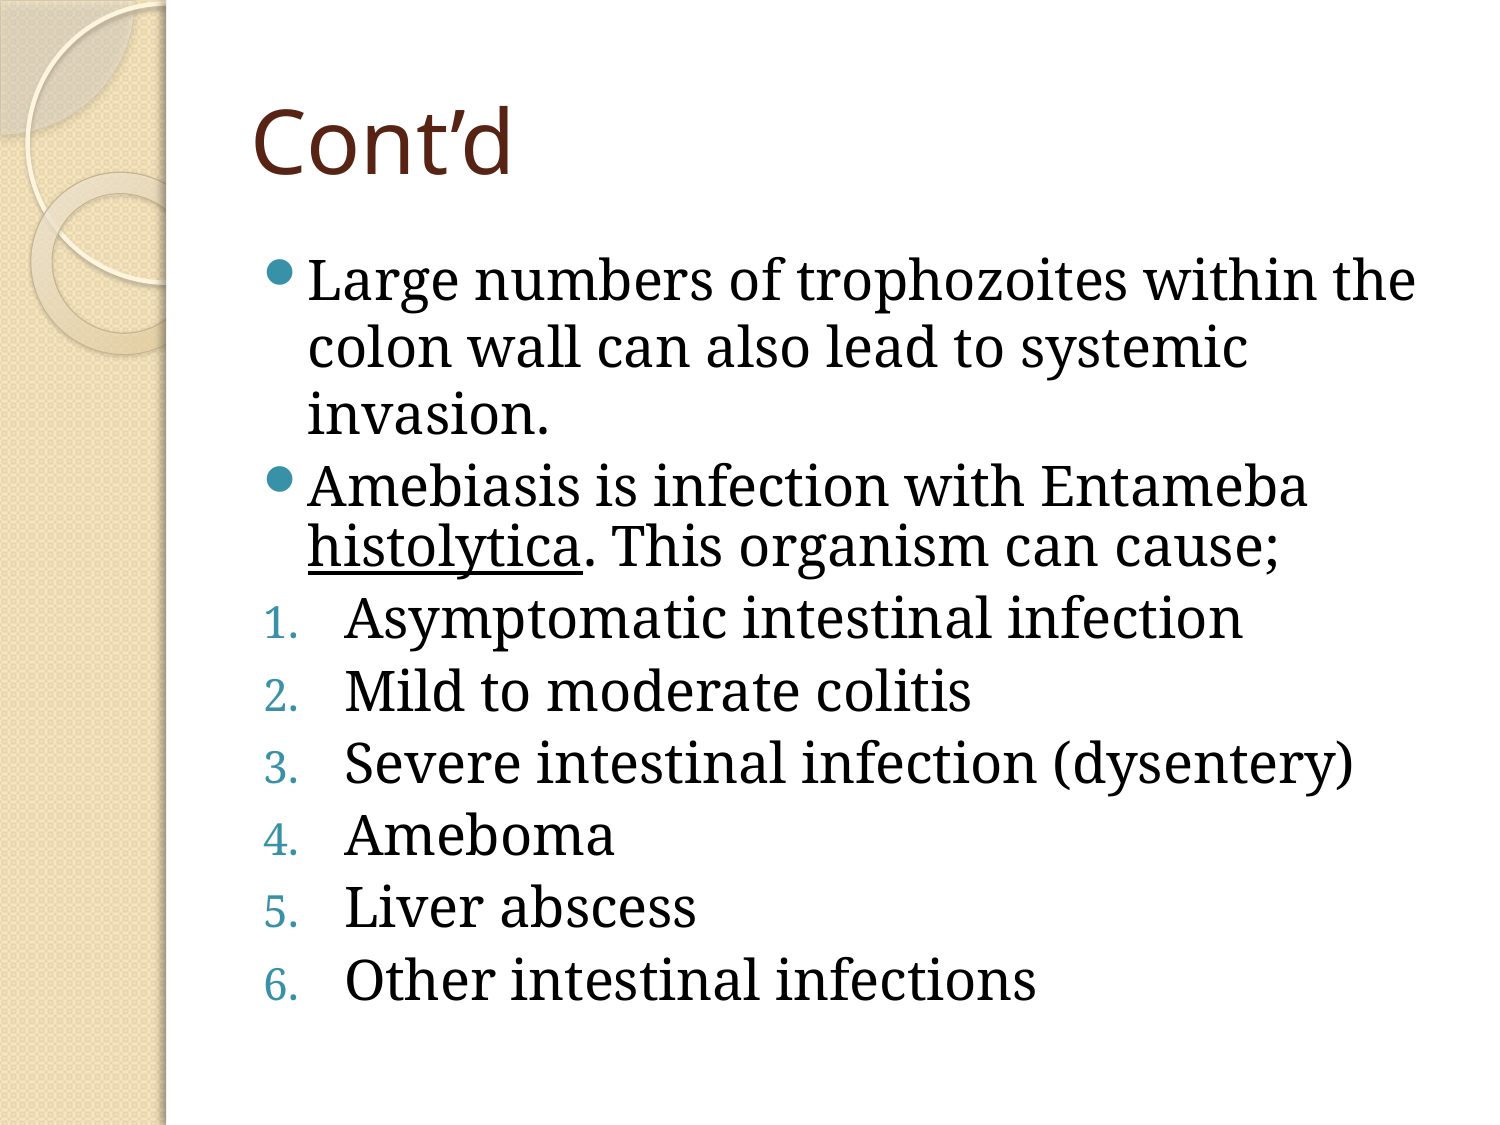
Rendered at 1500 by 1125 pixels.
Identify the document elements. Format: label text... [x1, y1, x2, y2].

title Cont’d [235, 45, 1466, 233]
list Large numbers of trophozoites within the colon wall can also lead to systemic invasion. Amebiasis is infection with Entameba histolytica. This organism can cause; Asymptomatic intestinal infection Mild to moderate colitis Severe intestinal infection (dysentery) Ameboma Liver abscess Other intestinal infections [235, 237, 1466, 1025]
